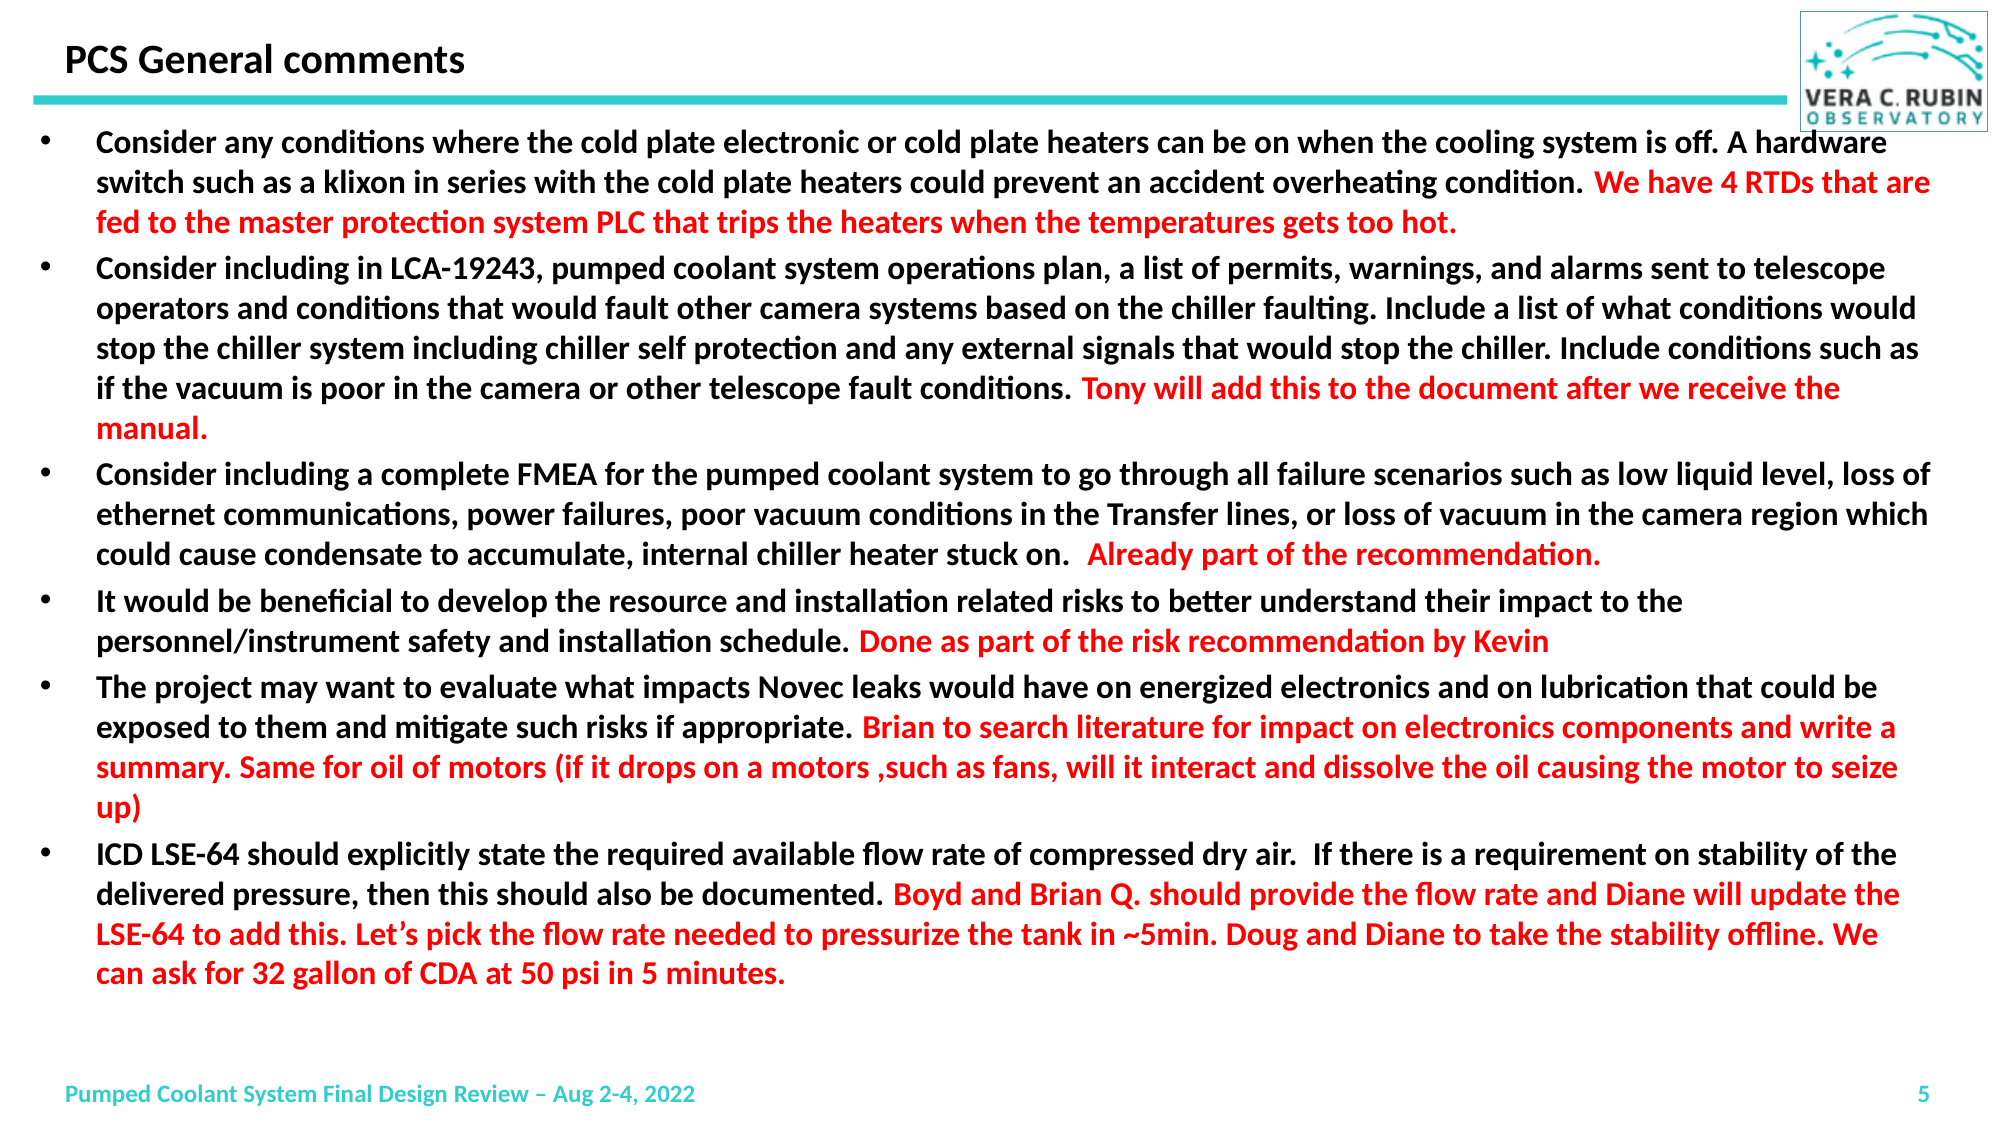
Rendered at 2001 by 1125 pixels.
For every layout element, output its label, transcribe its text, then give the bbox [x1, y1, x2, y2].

footer Pumped Coolant System Final Design Review – Aug 2-4, 2022 [50, 1072, 1717, 1113]
picture [1801, 12, 1987, 131]
list Consider any conditions where the cold plate electronic or cold plate heaters can be on when the cooling system is off. A hardware switch such as a klixon in series with the cold plate heaters could prevent an accident overheating condition. We have 4 RTDs that are fed to the master protection system PLC that trips the heaters when the temperatures gets too hot. Consider including in LCA-19243, pumped coolant system operations plan, a list of permits, warnings, and alarms sent to telescope operators and conditions that would fault other camera systems based on the chiller faulting. Include a list of what conditions would stop the chiller system including chiller self protection and any external signals that would stop the chiller. Include conditions such as if the vacuum is poor in the camera or other telescope fault conditions. Tony will add this to the document after we receive the manual. Consider including a complete FMEA for the pumped coolant system to go through all failure scenarios such as low liquid level, loss of ethernet communications, power failures, poor vacuum conditions in the Transfer lines, or loss of vacuum in the camera region which could cause condensate to accumulate, internal chiller heater stuck on. Already part of the recommendation. It would be beneficial to develop the resource and installation related risks to better understand their impact to the personnel/instrument safety and installation schedule. Done as part of the risk recommendation by Kevin The project may want to evaluate what impacts Novec leaks would have on energized electronics and on lubrication that could be exposed to them and mitigate such risks if appropriate. Brian to search literature for impact on electronics components and write a summary. Same for oil of motors (if it drops on a motors ,such as fans, will it interact and dissolve the oil causing the motor to seize up) ICD LSE-64 should explicitly state the required available flow rate of compressed dry air. If there is a requirement on stability of the delivered pressure, then this should also be documented. Boyd and Brian Q. should provide the flow rate and Diane will update the LSE-64 to add this. Let’s pick the flow rate needed to pressurize the tank in ~5min. Doug and Diane to take the stability offline. We can ask for 32 gallon of CDA at 50 psi in 5 minutes. [24, 112, 1950, 1061]
slide_number 5 [1749, 1072, 1946, 1113]
title PCS General comments [50, 24, 1550, 88]
